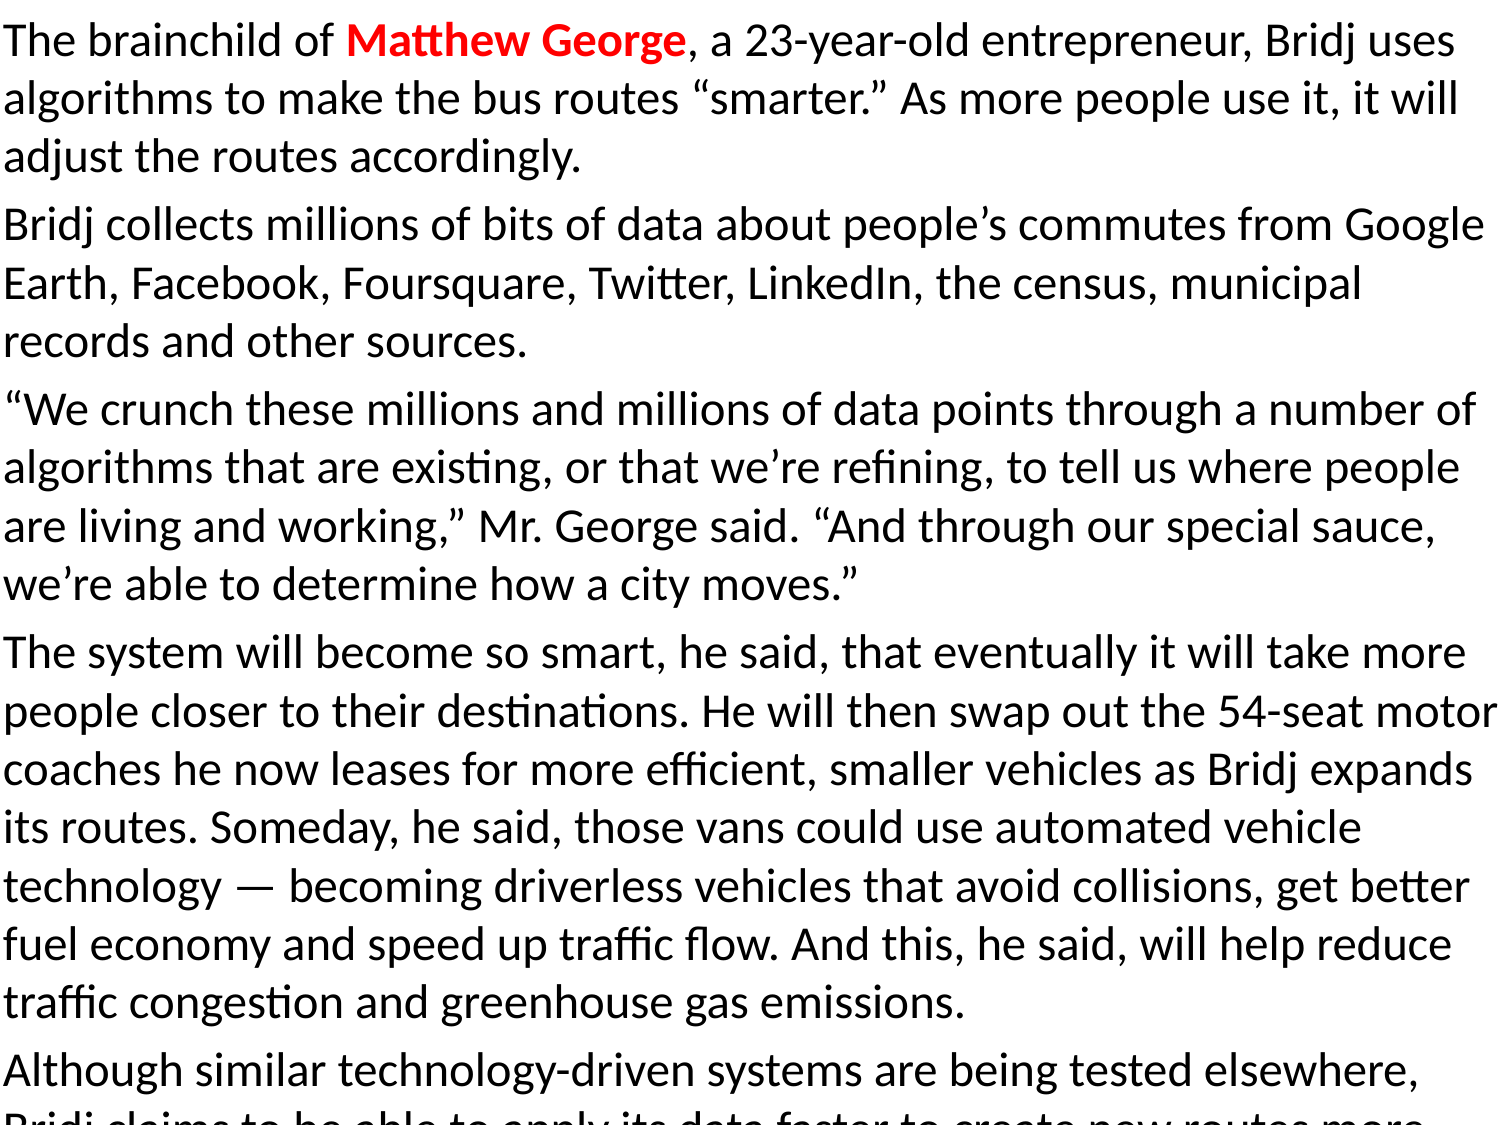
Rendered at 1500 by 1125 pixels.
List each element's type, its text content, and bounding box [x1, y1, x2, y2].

list The brainchild of Matthew George, a 23-year-old entrepreneur, Bridj uses algorithms to make the bus routes “smarter.” As more people use it, it will adjust the routes accordingly. Bridj collects millions of bits of data about people’s commutes from Google Earth, Facebook, Foursquare, Twitter, LinkedIn, the census, municipal records and other sources. “We crunch these millions and millions of data points through a number of algorithms that are existing, or that we’re refining, to tell us where people are living and working,” Mr. George said. “And through our special sauce, we’re able to determine how a city moves.” The system will become so smart, he said, that eventually it will take more people closer to their destinations. He will then swap out the 54-seat motor coaches he now leases for more efficient, smaller vehicles as Bridj expands its routes. Someday, he said, those vans could use automated vehicle technology — becoming driverless vehicles that avoid collisions, get better fuel economy and speed up traffic flow. And this, he said, will help reduce traffic congestion and greenhouse gas emissions. Although similar technology-driven systems are being tested elsewhere, Bridj claims to be able to apply its data faster to create new routes more quickly. [0, 0, 1500, 1125]
